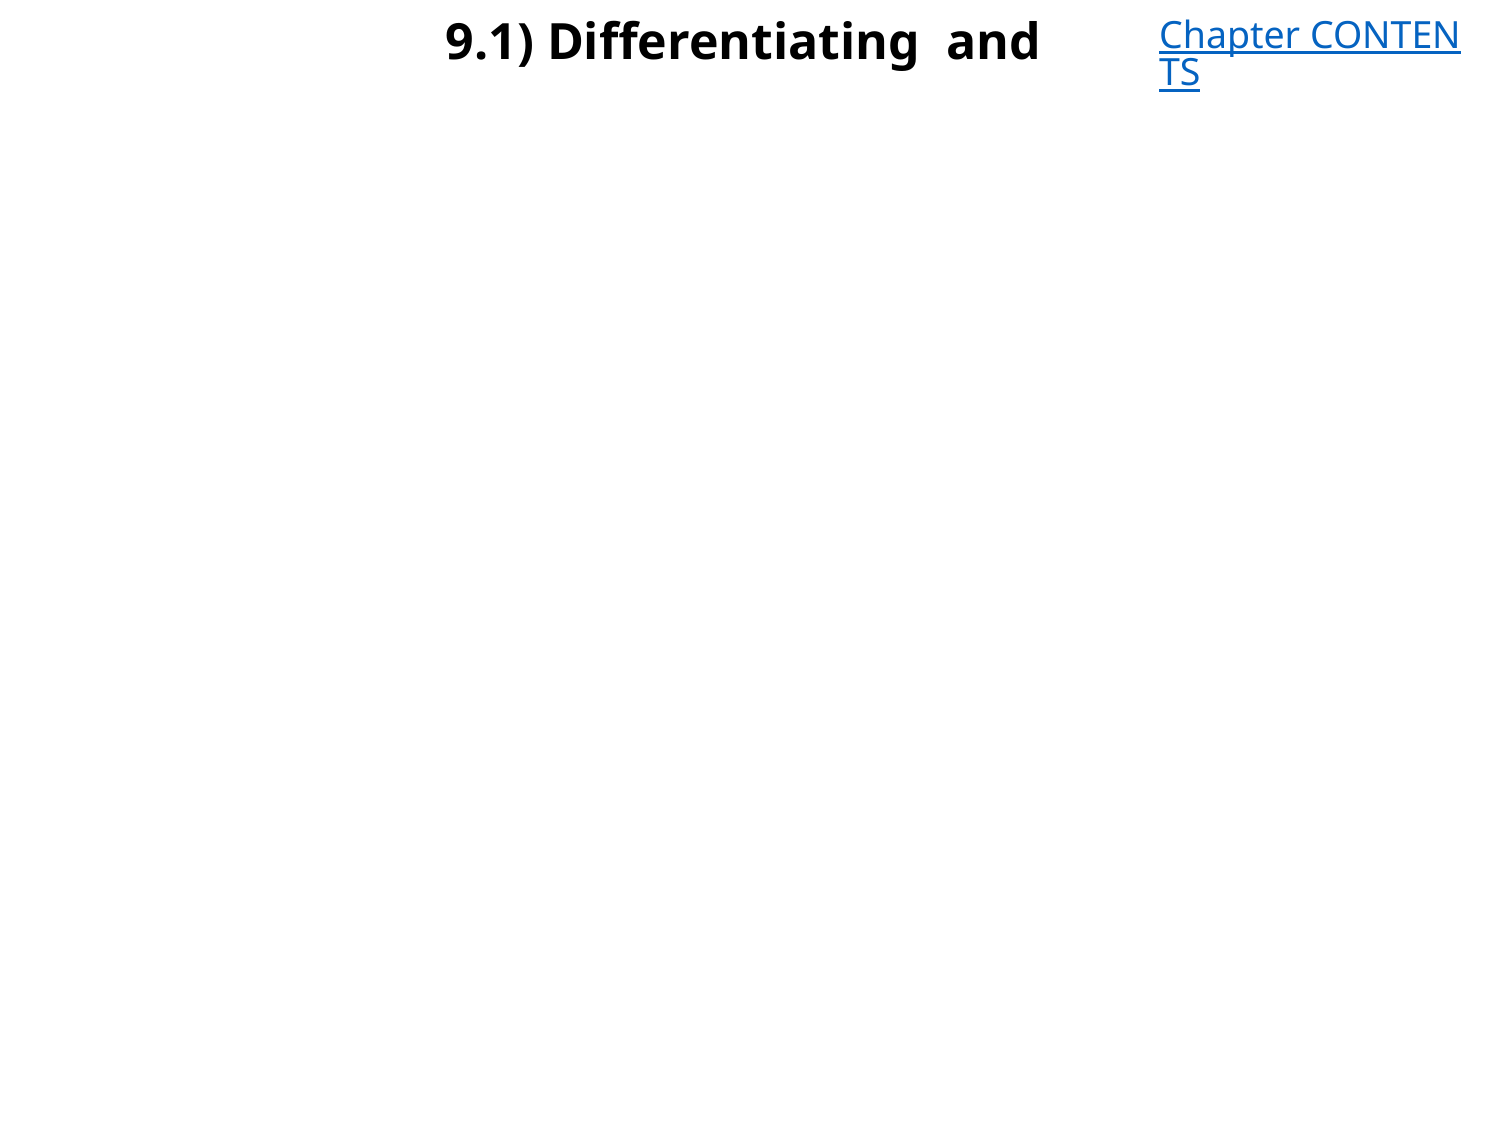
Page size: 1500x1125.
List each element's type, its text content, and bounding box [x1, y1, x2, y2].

text_box Chapter CONTENTS [1144, 3, 1491, 70]
